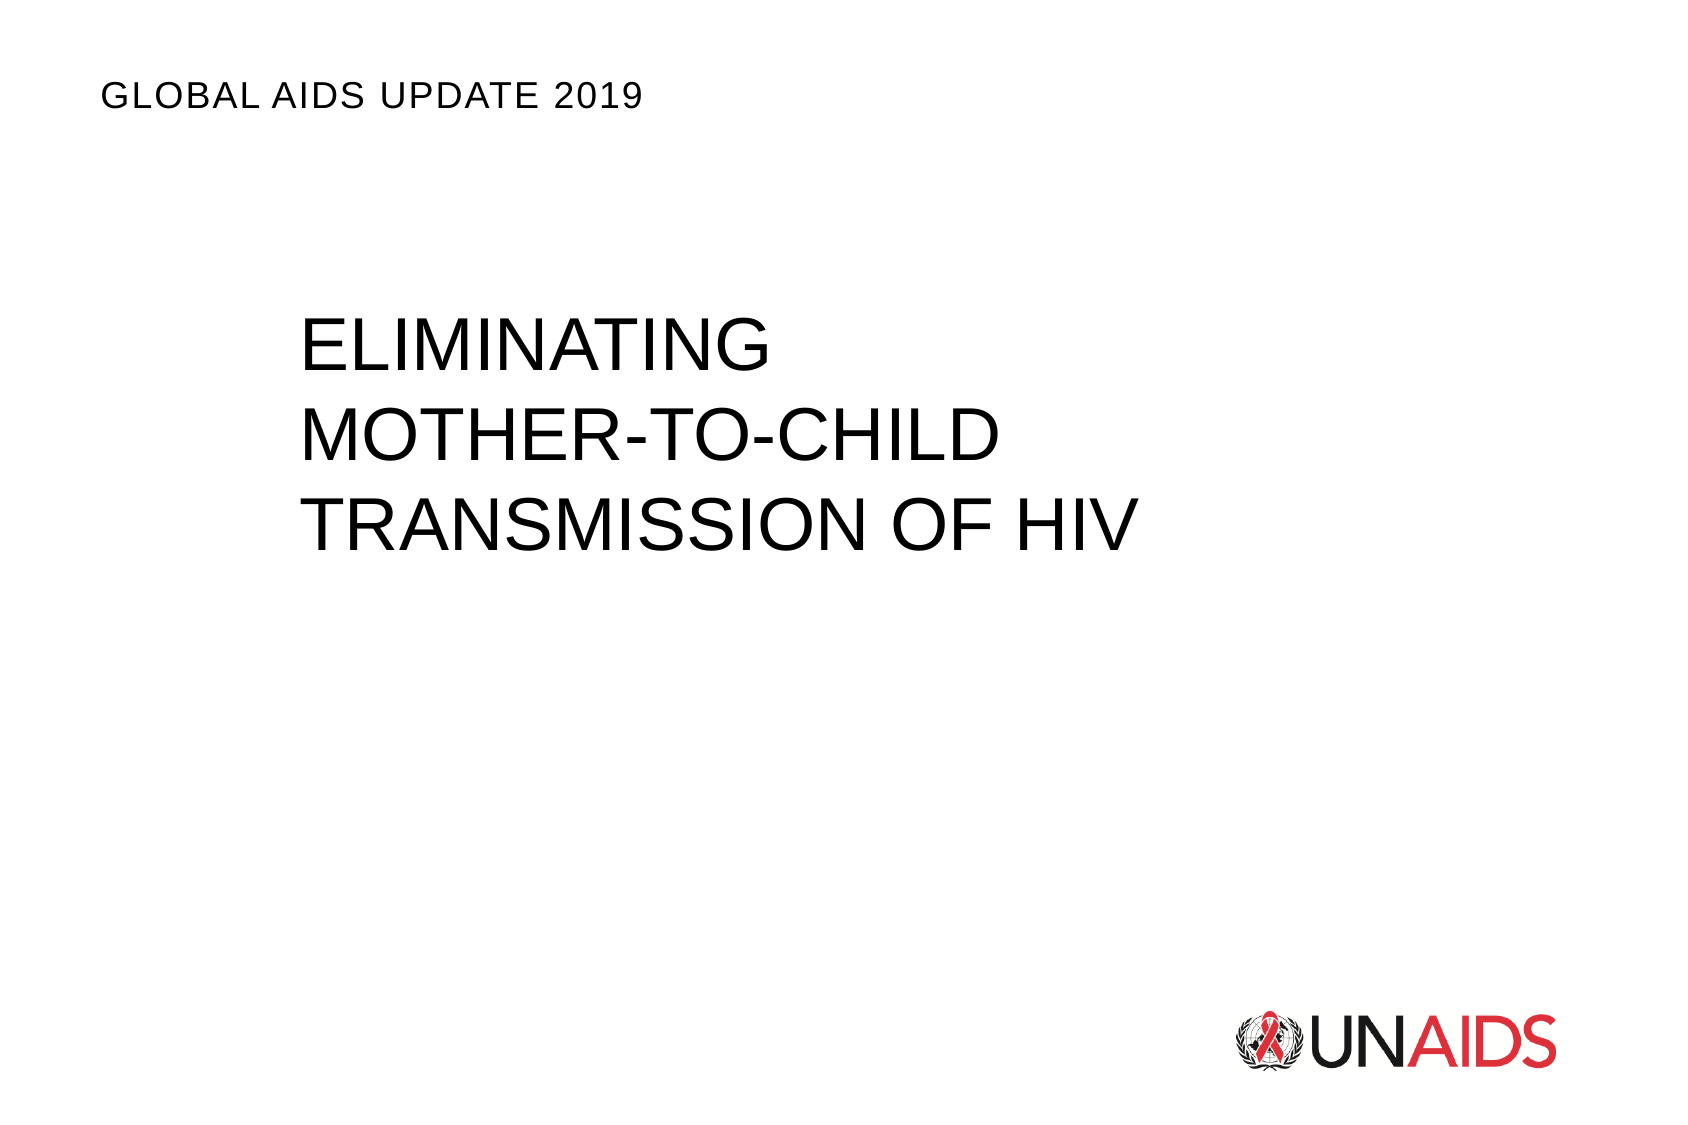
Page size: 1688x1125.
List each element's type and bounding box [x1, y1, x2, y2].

text_box [0, 70, 1688, 569]
picture [1236, 1011, 1556, 1071]
